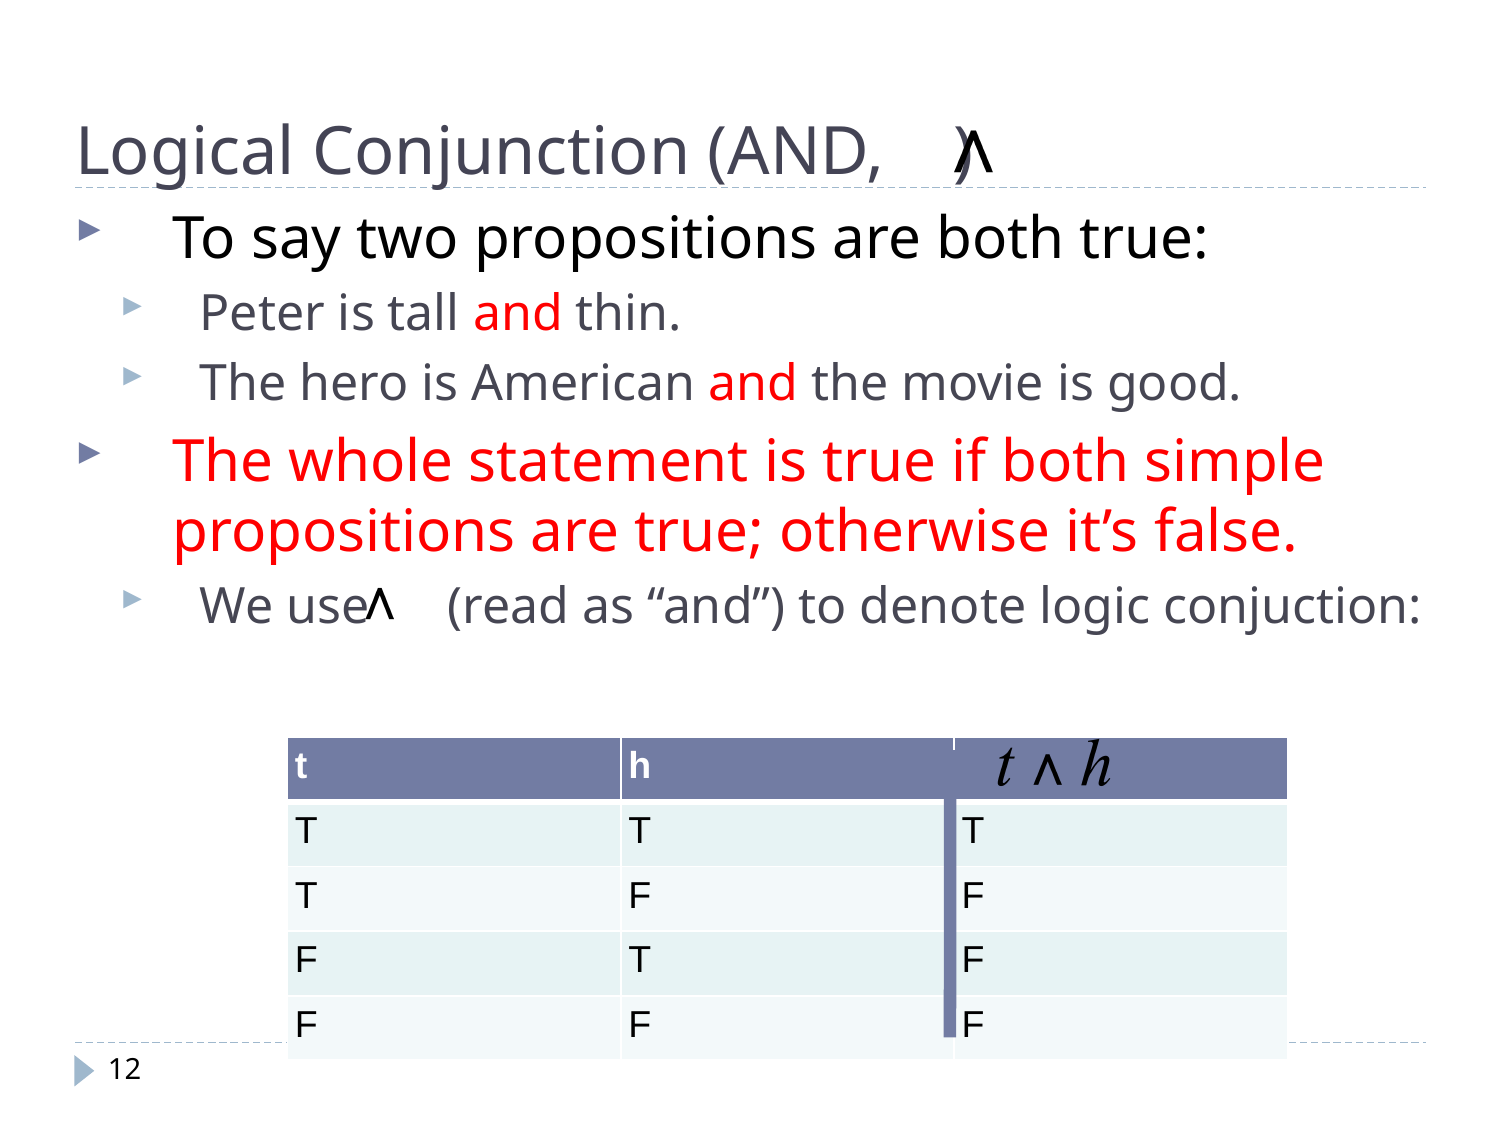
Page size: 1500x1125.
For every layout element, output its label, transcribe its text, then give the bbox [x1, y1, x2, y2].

table_cell F [622, 997, 953, 1059]
table_cell F [288, 997, 620, 1059]
table_cell T [288, 867, 620, 930]
title Logical Conjunction (AND, ) [74, 24, 1426, 188]
picture [933, 112, 1016, 188]
table_cell T [288, 805, 620, 866]
text_box 12 [100, 1042, 426, 1093]
table_header t [288, 738, 620, 799]
table_cell T [955, 805, 1287, 866]
picture [740, 544, 760, 581]
table_cell F [955, 867, 1287, 930]
picture [987, 724, 1126, 803]
table_header [955, 738, 987, 799]
table_cell F [955, 932, 1287, 995]
table_header h [622, 738, 953, 799]
table_cell F [955, 997, 1287, 1059]
picture [349, 574, 411, 631]
table_cell F [622, 867, 950, 930]
table_cell T [622, 805, 950, 866]
table_cell T [622, 932, 950, 995]
table_cell F [288, 932, 620, 995]
table_header [1126, 738, 1287, 799]
list To say two propositions are both true: Peter is tall and thin. The hero is American and the movie is good. The whole statement is true if both simple propositions are true; otherwise it’s false. We use (read as “and”) to denote logic conjuction: [74, 199, 1426, 1011]
